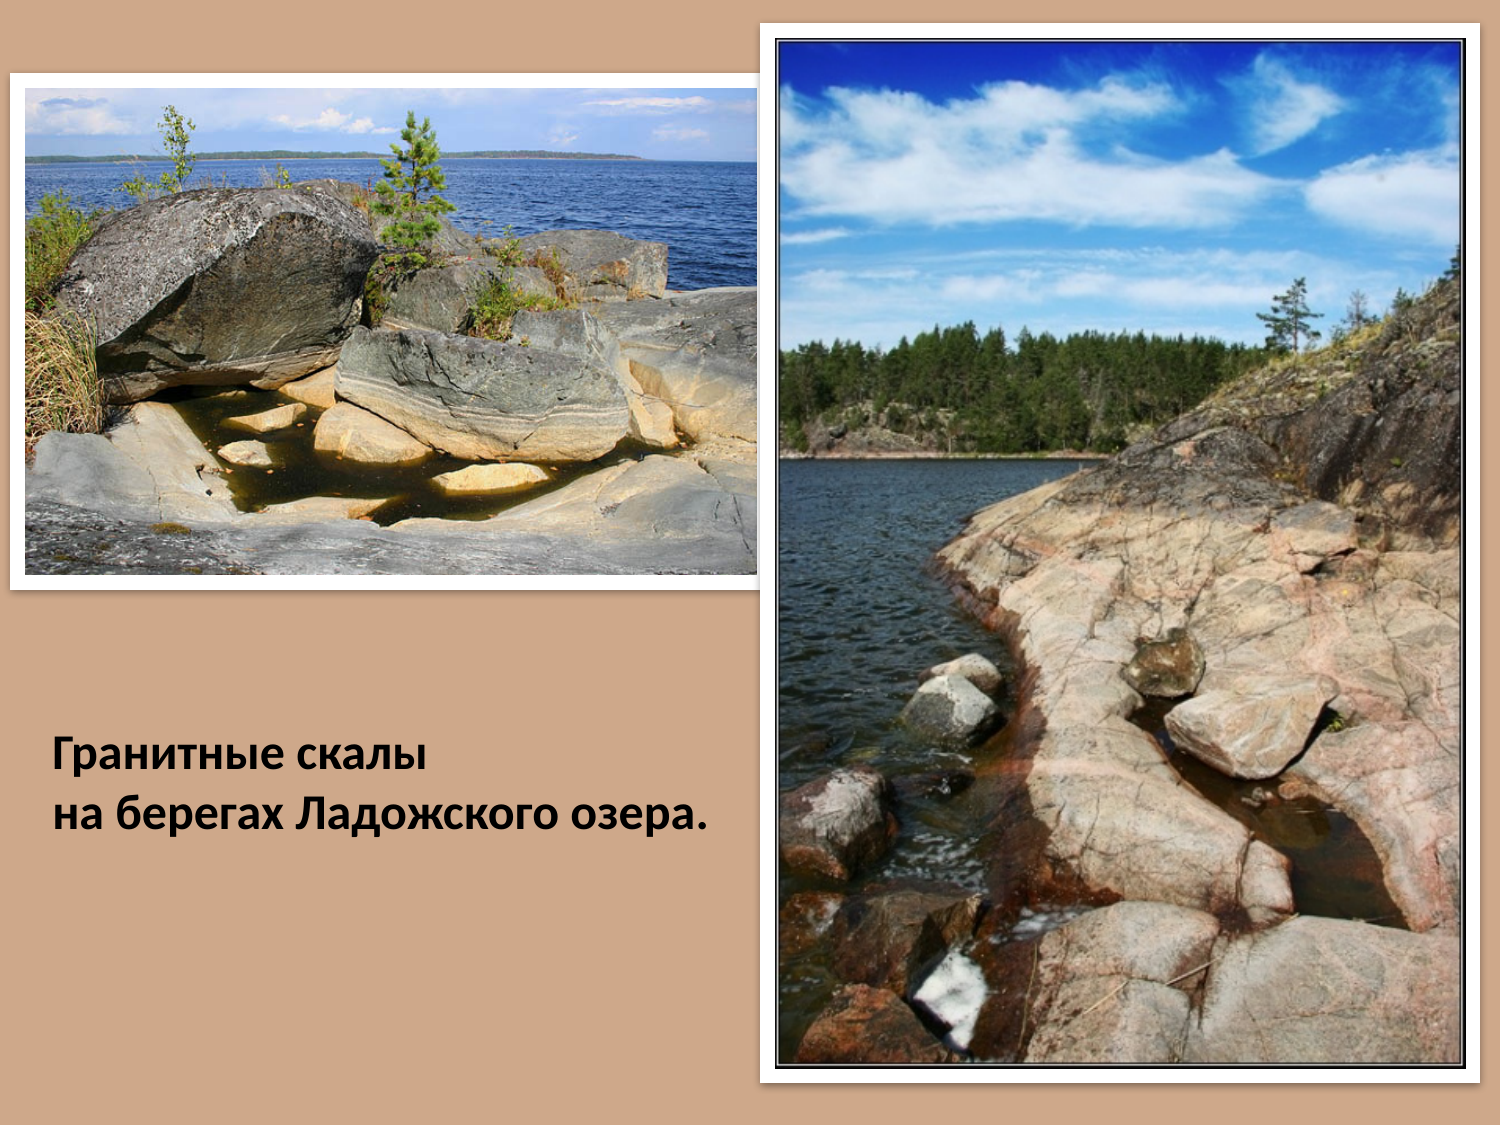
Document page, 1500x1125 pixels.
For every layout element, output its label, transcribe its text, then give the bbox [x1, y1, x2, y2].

picture [774, 37, 1466, 1069]
picture [24, 87, 757, 576]
text_box Гранитные скалы на берегах Ладожского озера. [37, 712, 750, 848]
